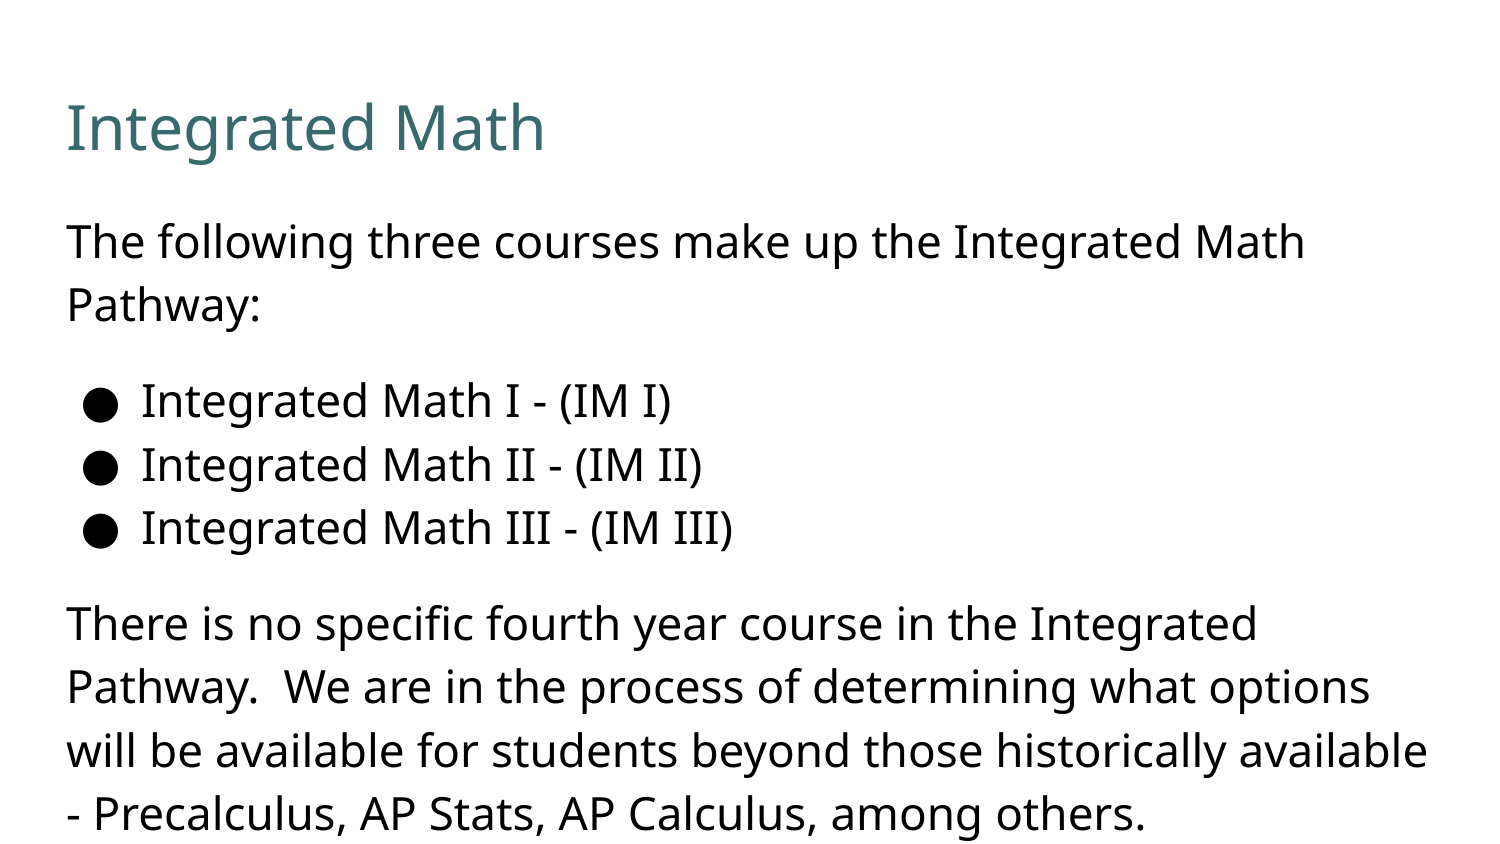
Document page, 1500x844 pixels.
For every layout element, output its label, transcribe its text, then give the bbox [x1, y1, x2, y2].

list The following three courses make up the Integrated Math Pathway: Integrated Math I - (IM I) Integrated Math II - (IM II) Integrated Math III - (IM III) There is no specific fourth year course in the Integrated Pathway. We are in the process of determining what options will be available for students beyond those historically available - Precalculus, AP Stats, AP Calculus, among others. [51, 189, 1449, 786]
title Integrated Math [51, 72, 1449, 167]
